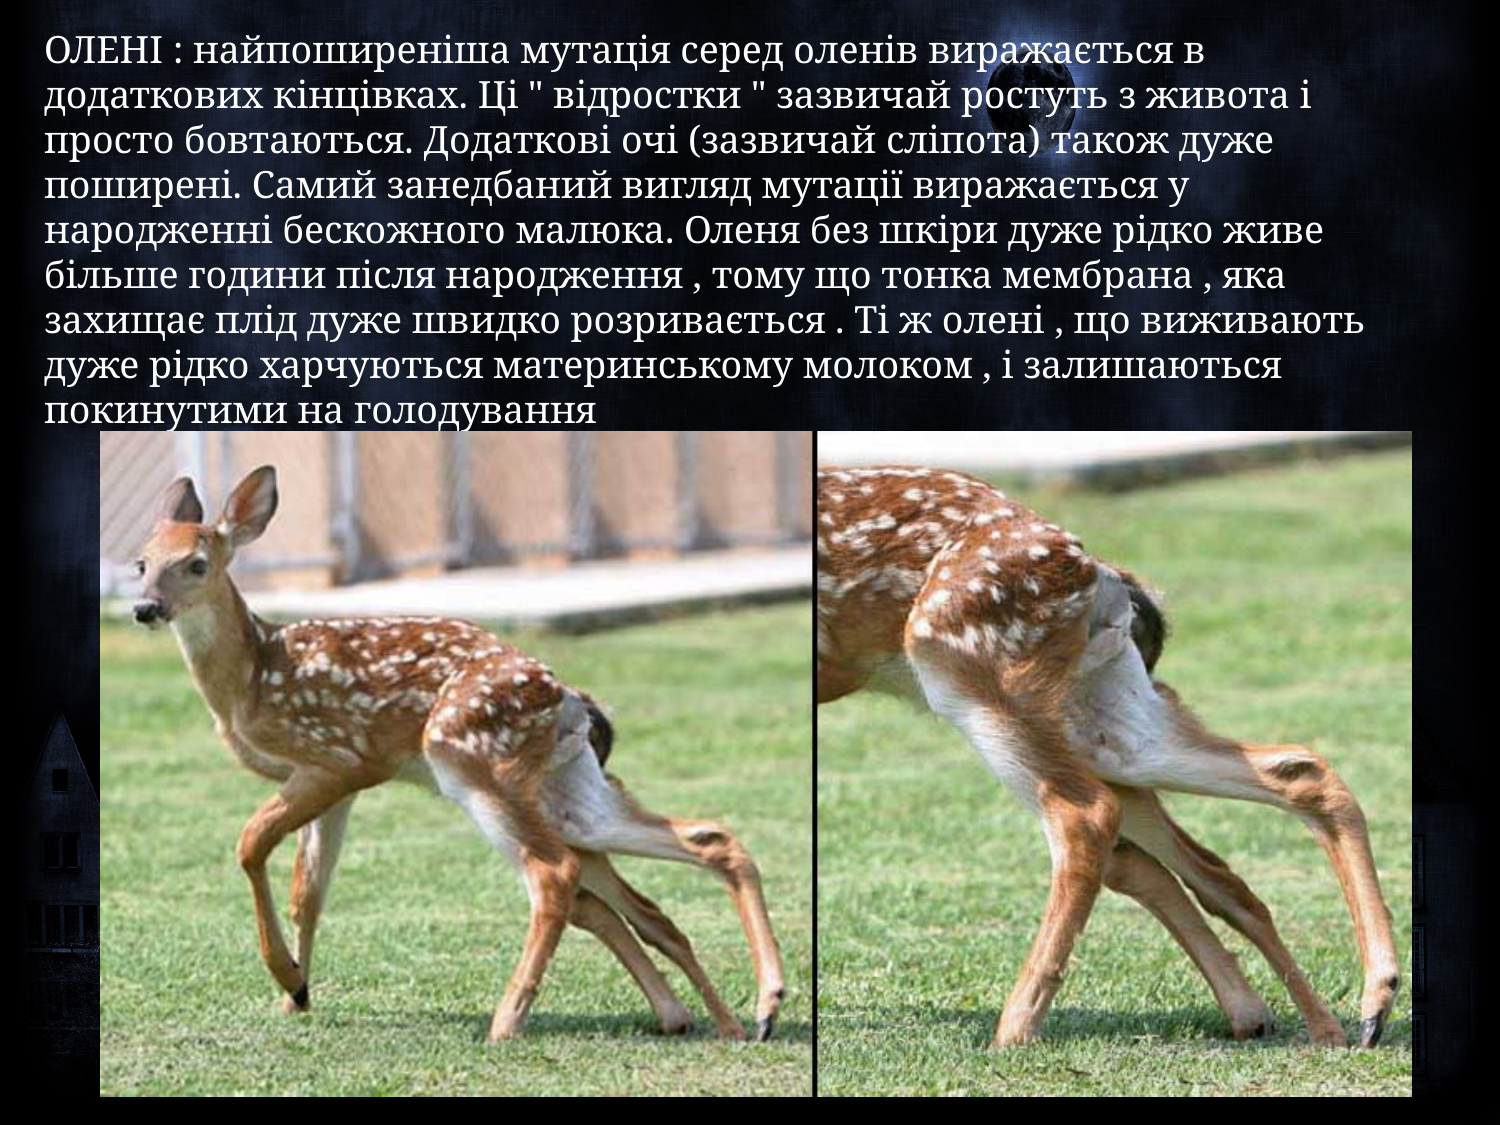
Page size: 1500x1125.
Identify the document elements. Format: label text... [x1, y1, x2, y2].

picture [0, 0, 1500, 1125]
text_box ОЛЕНІ : найпоширеніша мутація серед оленів виражається в додаткових кінцівках. Ці " відростки " зазвичай ростуть з живота і просто бовтаються. Додаткові очі (зазвичай сліпота) також дуже поширені. Самий занедбаний вигляд мутації виражається у народженні бескожного малюка. Оленя без шкіри дуже рідко живе більше години після народження , тому що тонка мембрана , яка захищає плід дуже швидко розривається . Ті ж олені , що виживають дуже рідко харчуються материнському молоком , і залишаються покинутими на голодування [29, 19, 1433, 439]
